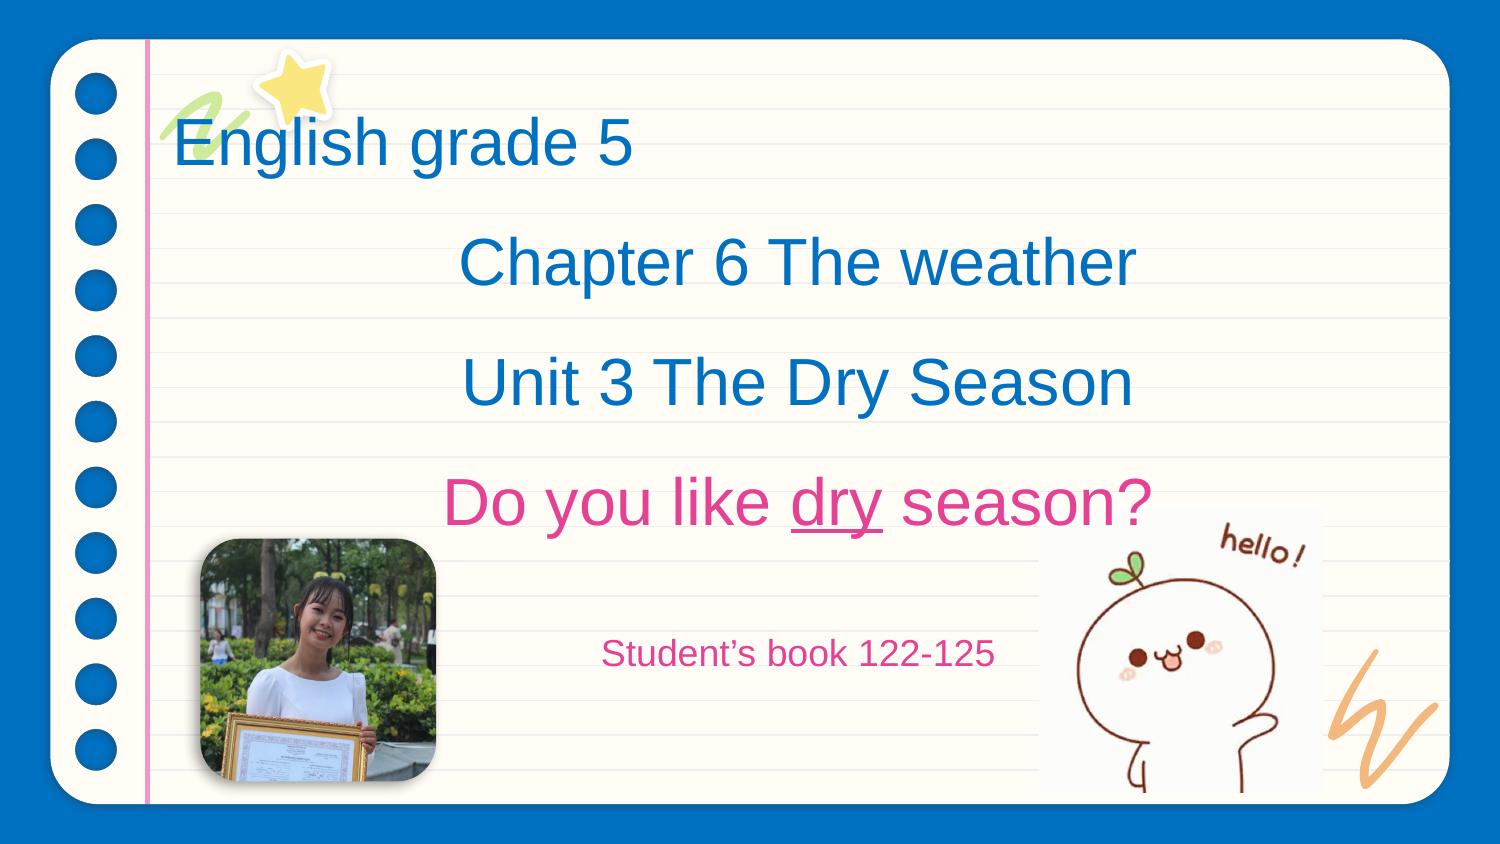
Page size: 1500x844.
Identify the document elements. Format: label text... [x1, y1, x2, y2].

picture [200, 538, 437, 782]
text_box English grade 5 Chapter 6 The weather Unit 3 The Dry Season Do you like dry season? Student’s book 122-125 [157, 43, 1439, 528]
picture [1038, 508, 1323, 793]
